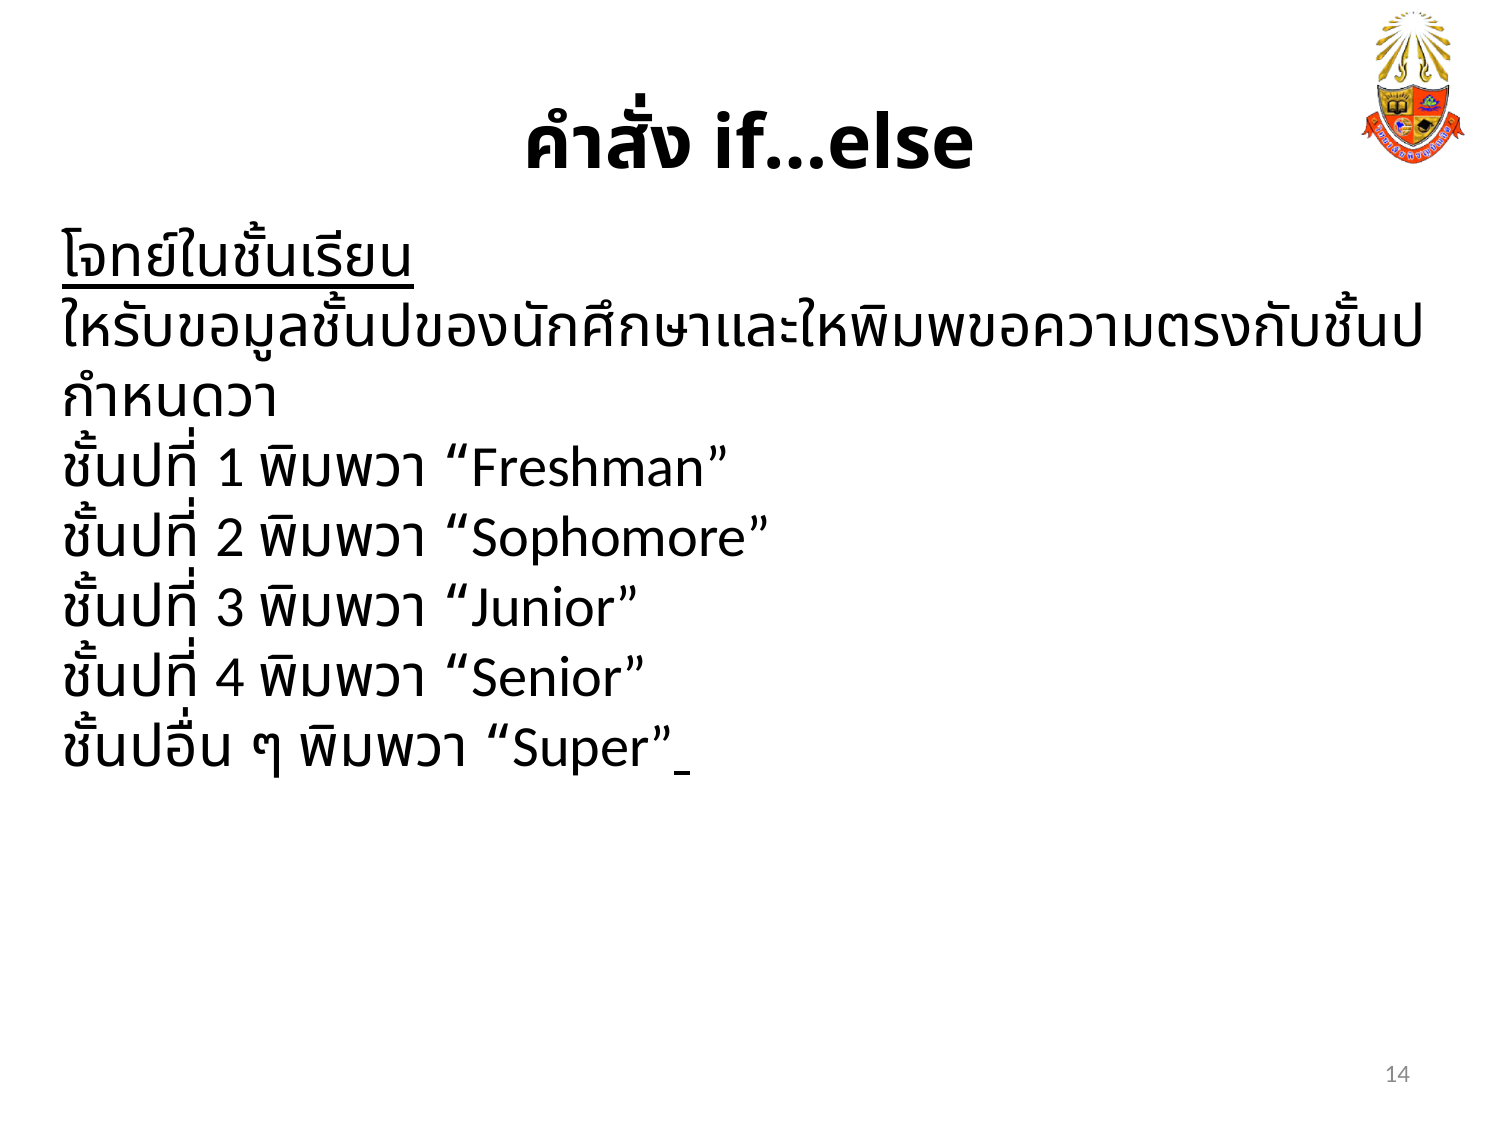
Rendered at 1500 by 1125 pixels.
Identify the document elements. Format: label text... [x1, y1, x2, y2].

title คำสั่ง if…else [75, 45, 1425, 210]
picture [1360, 0, 1466, 165]
slide_number 14 [1074, 1042, 1425, 1103]
text_box โจทย์ในชั้นเรียน ใหรับขอมูลชั้นปของนักศึกษาและใหพิมพขอความตรงกับชั้นป กําหนดวา ชั้นปที่ 1 พิมพวา “Freshman” ชั้นปที่ 2 พิมพวา “Sophomore” ชั้นปที่ 3 พิมพวา “Junior” ชั้นปที่ 4 พิมพวา “Senior” ชั้นปอื่น ๆ พิมพวา “Super” [46, 210, 1465, 692]
